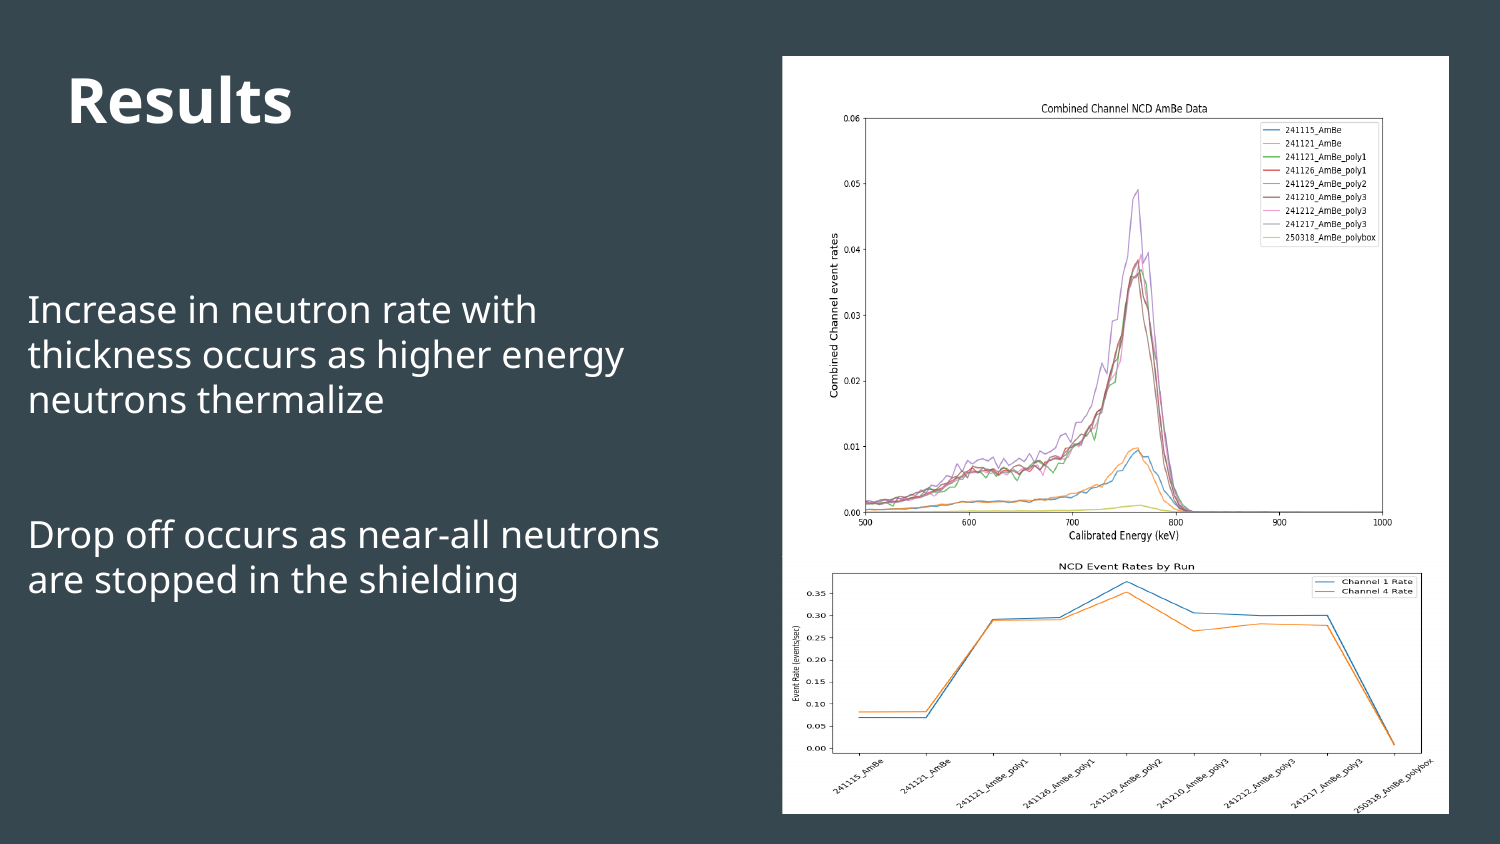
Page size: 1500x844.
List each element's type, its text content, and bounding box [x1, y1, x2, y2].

picture [782, 45, 1450, 815]
text_box Increase in neutron rate with thickness occurs as higher energy neutrons thermalize Drop off occurs as near-all neutrons are stopped in the shielding [12, 270, 706, 616]
title Results [51, 45, 779, 140]
